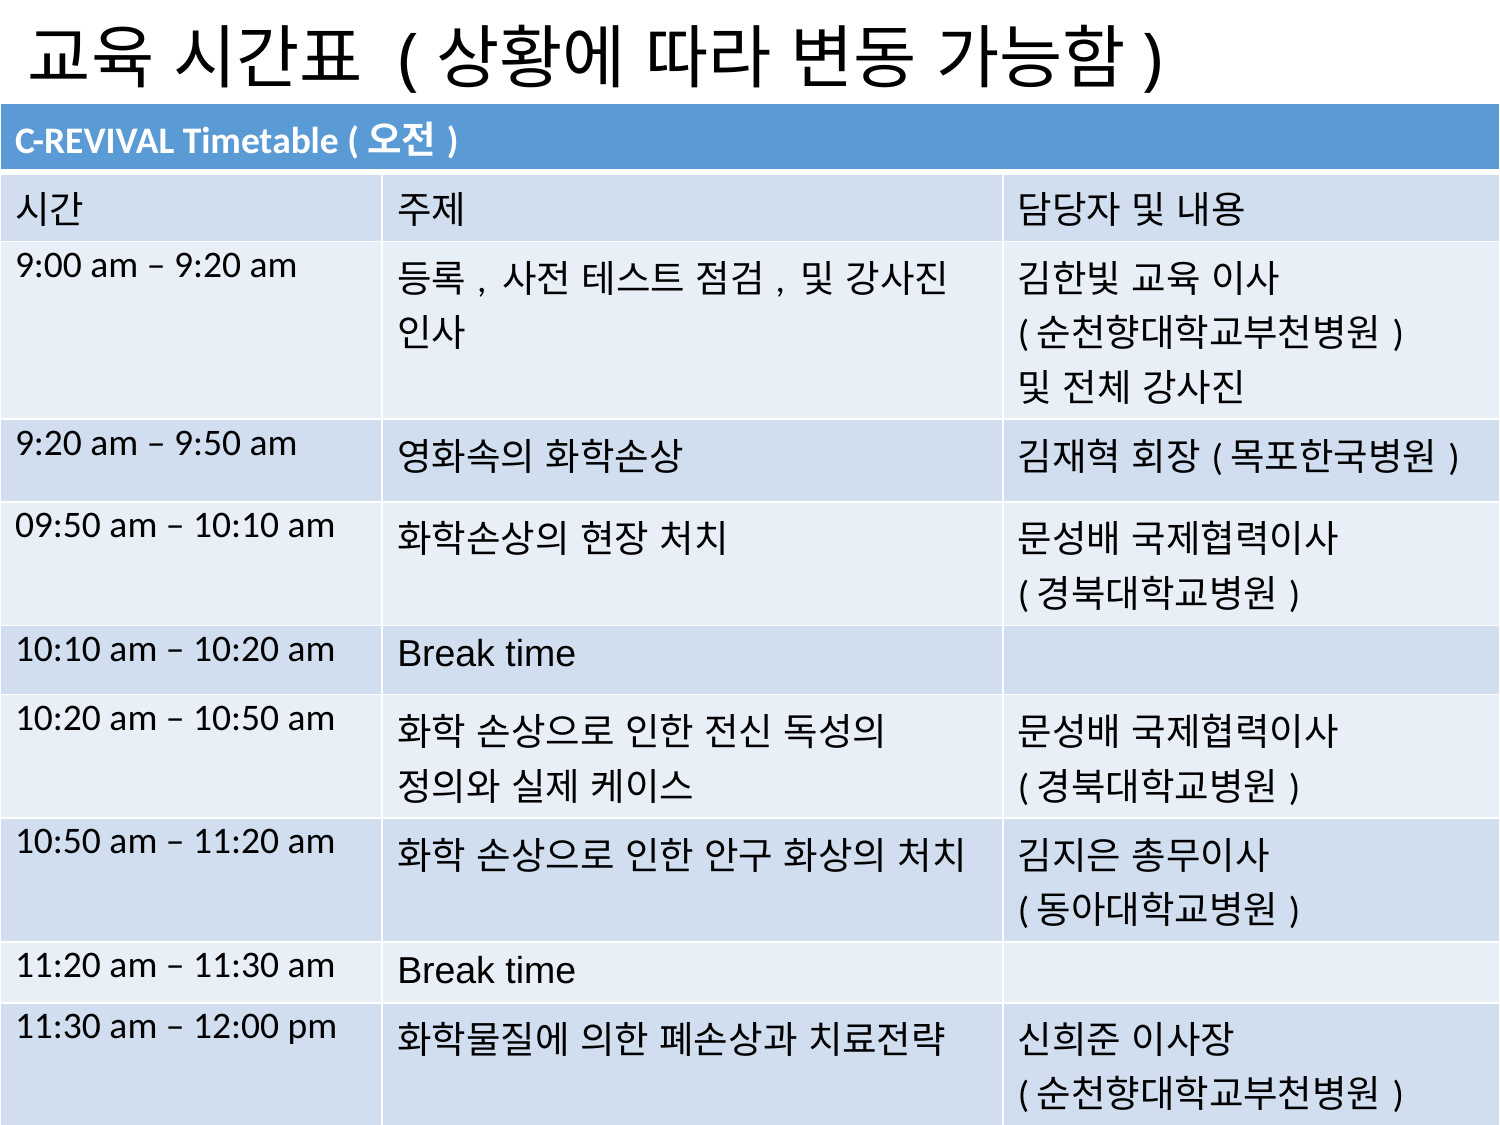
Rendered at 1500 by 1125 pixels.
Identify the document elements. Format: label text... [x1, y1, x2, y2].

table_cell 화학손상의 현장 처치 [383, 503, 1002, 625]
table_cell 김재혁 회장(목포한국병원) [1004, 420, 1499, 501]
table_cell 김지은 총무이사 (동아대학교병원) [1004, 819, 1499, 941]
table_cell 11:30 am – 12:00 pm [1, 1004, 381, 1125]
table_cell Break time [383, 626, 1002, 694]
table_header C-REVIVAL Timetable (오전) [1, 104, 1499, 169]
table_cell 문성배 국제협력이사 (경북대학교병원) [1004, 695, 1499, 817]
table_cell 10:10 am – 10:20 am [1, 626, 381, 694]
table_cell 9:00 am – 9:20 am [1, 242, 381, 418]
table_cell 신희준 이사장 (순천향대학교부천병원) [1004, 1004, 1499, 1125]
table_cell 담당자 및 내용 [1004, 175, 1499, 241]
table_cell 영화속의 화학손상 [383, 420, 1002, 501]
table_cell 시간 [1, 175, 381, 241]
table_cell 화학 손상으로 인한 안구 화상의 처치 [383, 819, 1002, 941]
table_cell 등록, 사전 테스트 점검, 및 강사진 인사 [383, 242, 1002, 418]
table_cell 화학 손상으로 인한 전신 독성의 정의와 실제 케이스 [383, 695, 1002, 817]
table_cell [1004, 943, 1499, 1002]
table_cell 11:20 am – 11:30 am [1, 943, 381, 1002]
table_cell 10:20 am – 10:50 am [1, 695, 381, 817]
table_cell 김한빛 교육 이사 (순천향대학교부천병원) 및 전체 강사진 [1004, 242, 1499, 418]
table_cell Break time [383, 943, 1002, 1002]
title 교육 시간표 (상황에 따라 변동 가능함) [12, 11, 1485, 102]
table_cell [1004, 626, 1499, 694]
table_cell 화학물질에 의한 폐손상과 치료전략 [383, 1004, 1002, 1125]
table_cell 9:20 am – 9:50 am [1, 420, 381, 501]
table_cell 주제 [383, 175, 1002, 241]
table_cell 문성배 국제협력이사 (경북대학교병원) [1004, 503, 1499, 625]
table_cell 10:50 am – 11:20 am [1, 819, 381, 941]
table_cell 09:50 am – 10:10 am [1, 503, 381, 625]
